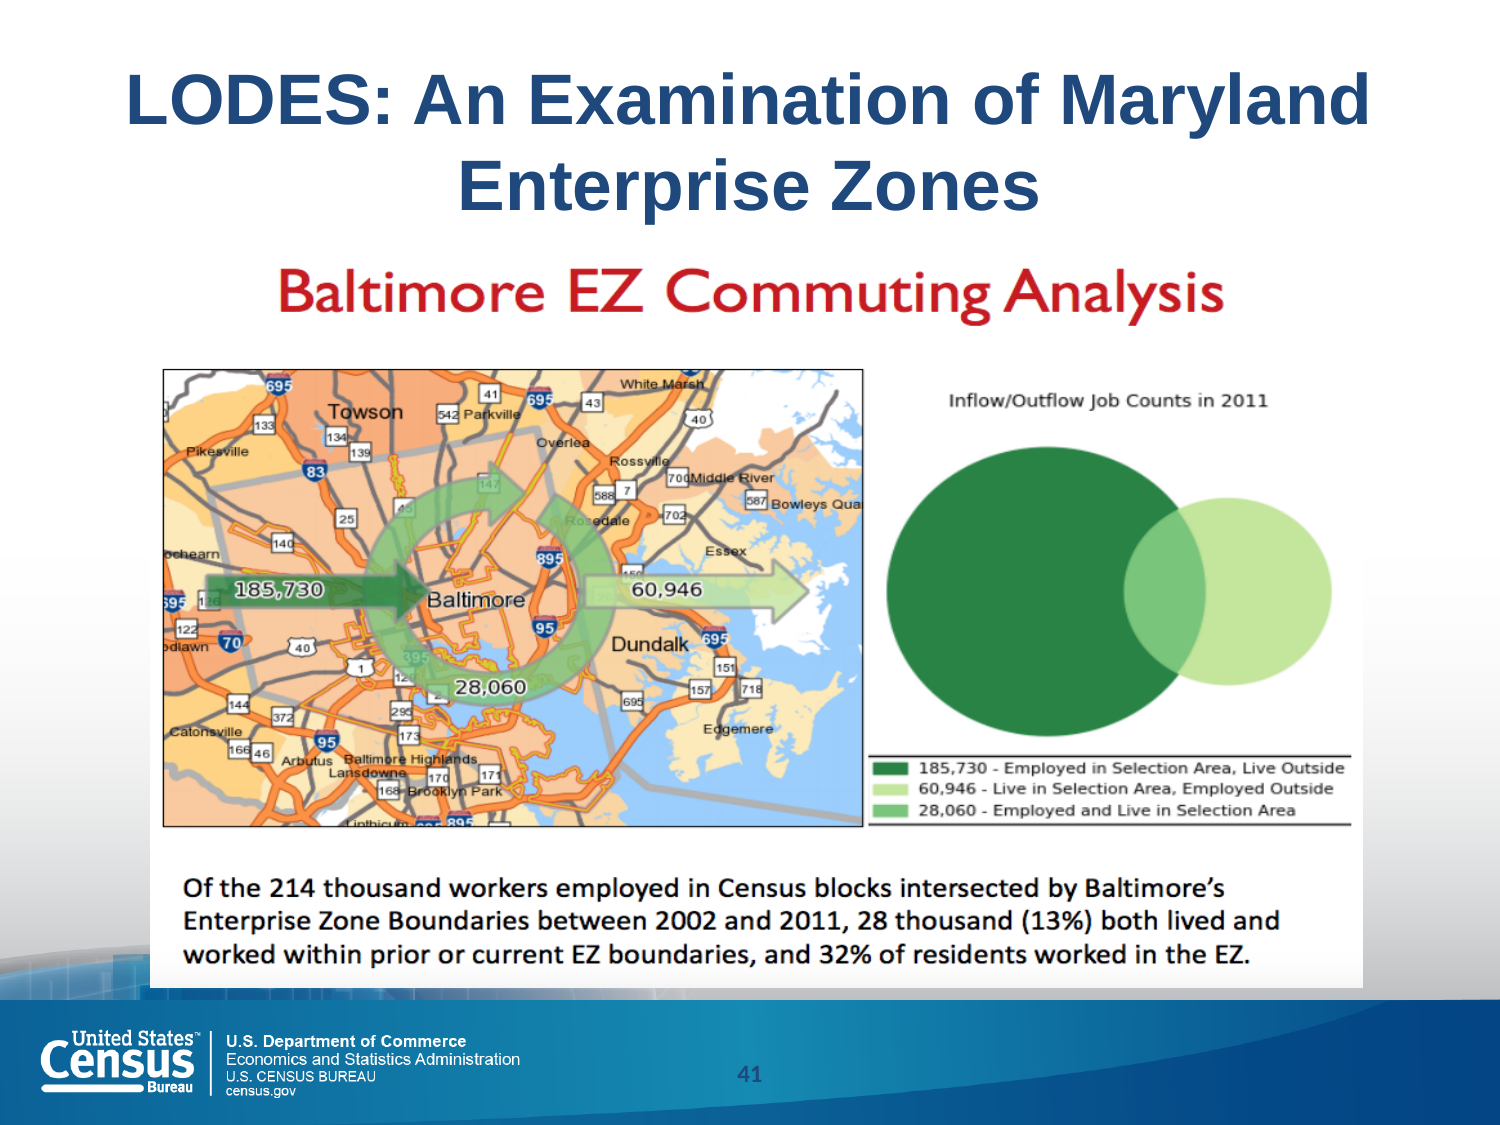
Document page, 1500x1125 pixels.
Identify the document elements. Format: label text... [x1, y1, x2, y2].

slide_number 41 [575, 1042, 925, 1103]
title LODES: An Examination of Maryland Enterprise Zones [75, 45, 1425, 233]
picture [0, 0, 1500, 1125]
